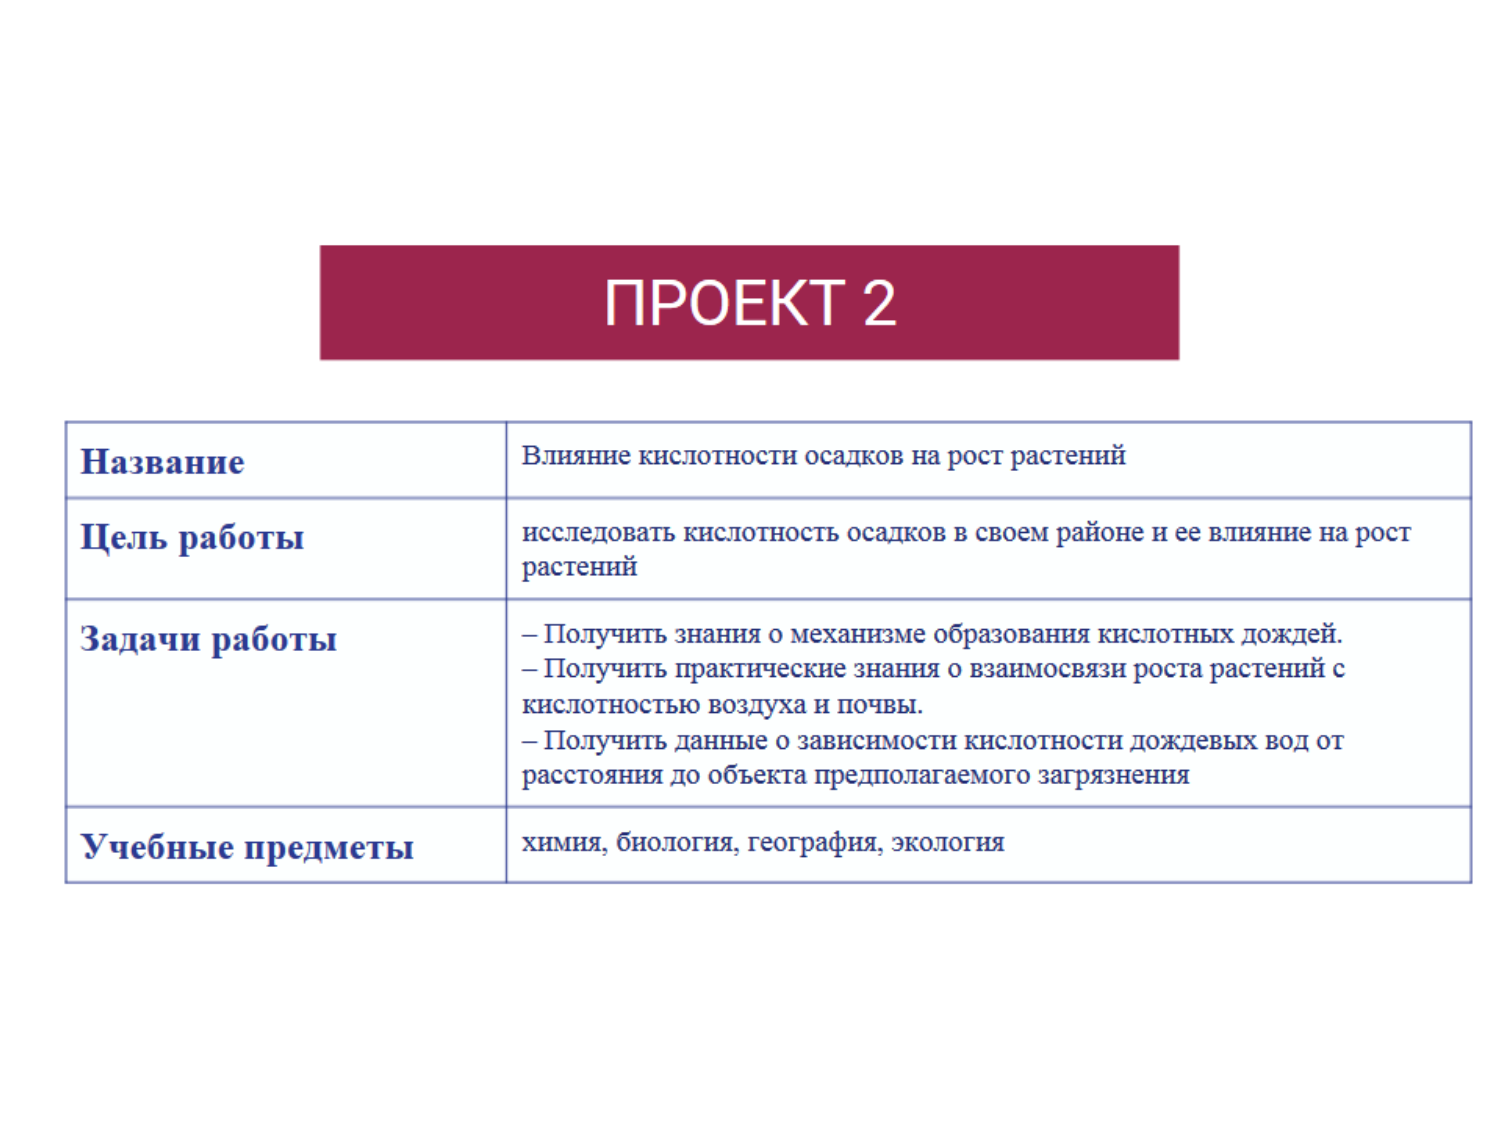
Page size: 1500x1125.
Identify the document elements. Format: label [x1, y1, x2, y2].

picture [10, 197, 1490, 928]
